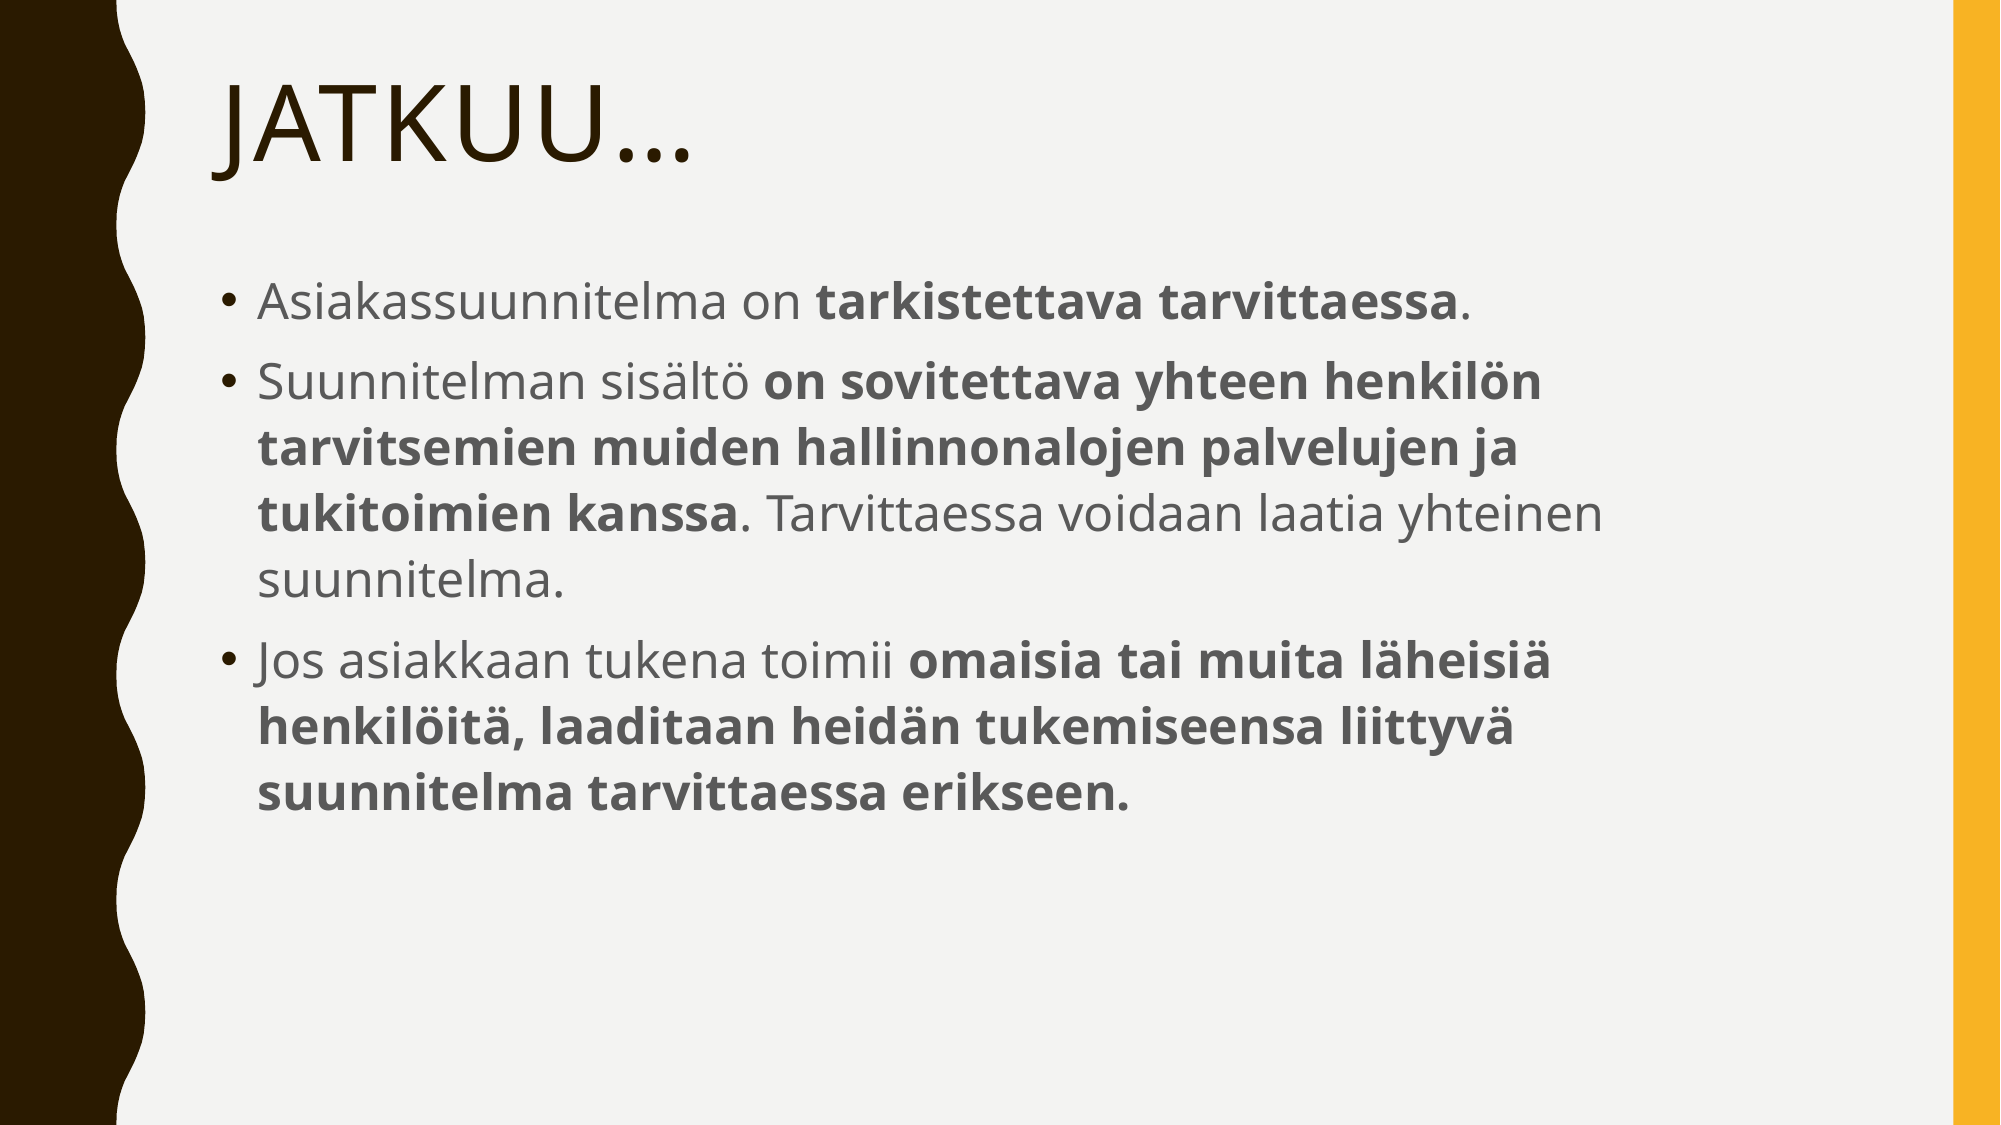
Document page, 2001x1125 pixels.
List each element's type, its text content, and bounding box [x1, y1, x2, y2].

title Jatkuu… [205, 62, 1875, 308]
list Asiakassuunnitelma on tarkistettava tarvittaessa. Suunnitelman sisältö on sovitettava yhteen henkilön tarvitsemien muiden hallinnonalojen palvelujen ja tukitoimien kanssa. Tarvittaessa voidaan laatia yhteinen suunnitelma. Jos asiakkaan tukena toimii omaisia tai muita läheisiä henkilöitä, laaditaan heidän tukemiseensa liittyvä suunnitelma tarvittaessa erikseen. [205, 255, 1772, 856]
